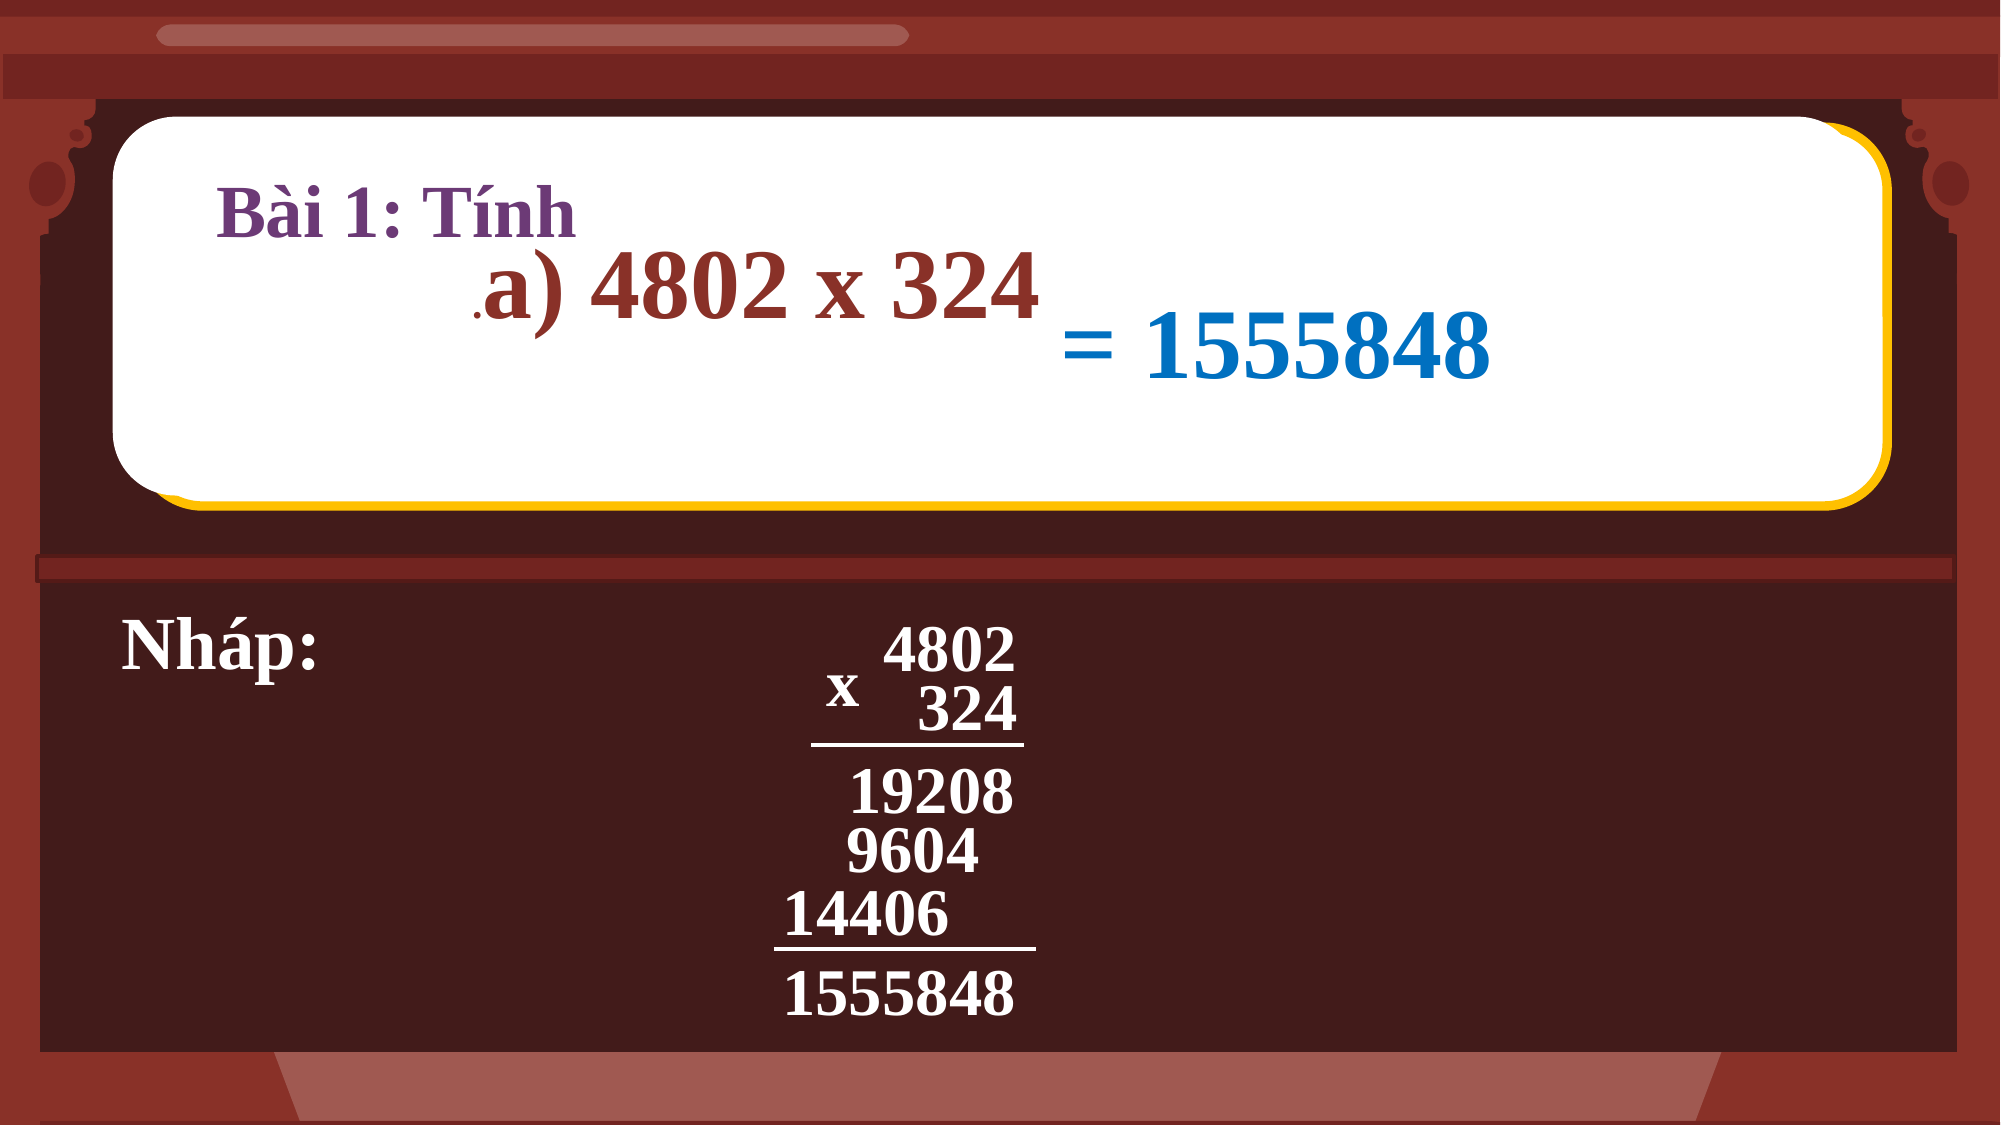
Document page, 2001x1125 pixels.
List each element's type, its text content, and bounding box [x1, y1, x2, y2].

text_box [35, 554, 1956, 583]
text_box 4802 [852, 597, 1077, 656]
text_box 324 [852, 656, 1077, 752]
text_box 19208 [816, 739, 1042, 835]
text_box 1555848 [750, 941, 1046, 1037]
text_box x [811, 632, 876, 728]
text_box Nháp: [106, 587, 730, 693]
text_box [112, 116, 1888, 507]
text_box 9604 [814, 798, 1040, 894]
text_box 14406 [751, 861, 976, 941]
